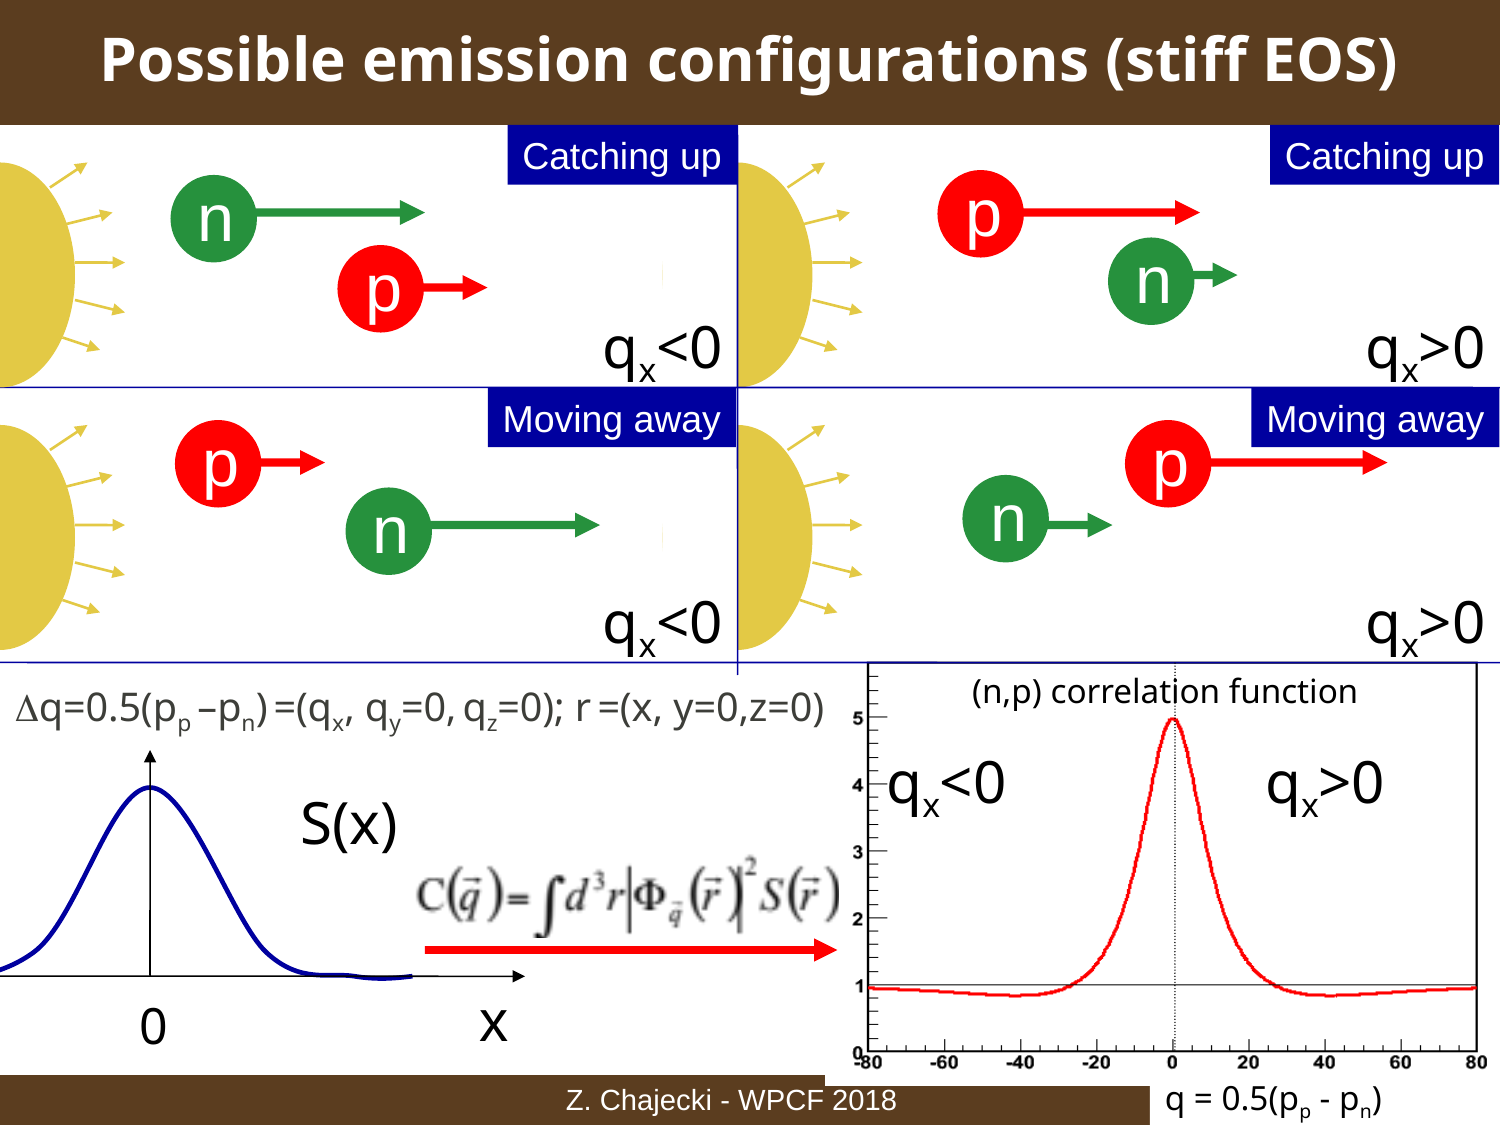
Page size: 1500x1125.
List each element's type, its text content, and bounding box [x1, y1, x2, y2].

text_box [437, 518, 601, 532]
text_box qx<0 [399, 577, 657, 672]
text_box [1107, 229, 1195, 326]
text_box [0, 149, 126, 412]
text_box [266, 456, 325, 469]
text_box [262, 206, 425, 219]
text_box Dq=0.5(pp –pn) =(qx, qy=0, qz=0); r =(x, y=0,z=0) [0, 674, 819, 744]
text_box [345, 479, 433, 576]
slide_number 37 [1250, 1094, 1498, 1125]
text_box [412, 847, 840, 938]
text_box [1029, 206, 1201, 219]
text_box Moving away [487, 397, 657, 448]
picture [824, 637, 1500, 1086]
text_box [0, 125, 657, 387]
text_box [500, 970, 526, 983]
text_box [170, 167, 258, 263]
text_box [129, 388, 657, 662]
title Possible emission configurations (stiff EOS) [0, 0, 1500, 114]
text_box Catching up [1270, 124, 1500, 185]
text_box [738, 125, 1500, 387]
text_box qx<0 [399, 302, 657, 397]
text_box [129, 663, 657, 674]
footer Z. Chajecki - WPCF 2018 [276, 1075, 1149, 1118]
text_box [0, 787, 150, 976]
text_box [1216, 456, 1388, 469]
text_box 0 [124, 986, 213, 1062]
text_box Catching up [507, 124, 737, 185]
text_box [1124, 412, 1212, 508]
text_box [337, 237, 425, 333]
text_box [429, 281, 488, 294]
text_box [962, 467, 1050, 563]
text_box qx>0 [1162, 302, 1500, 397]
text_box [662, 149, 863, 412]
text_box [1199, 268, 1238, 282]
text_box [0, 412, 126, 676]
text_box x [465, 976, 500, 1061]
text_box [1054, 518, 1113, 532]
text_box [937, 162, 1025, 258]
text_box qx>0 [1162, 577, 1500, 635]
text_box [662, 412, 863, 676]
text_box [151, 787, 353, 976]
text_box [0, 744, 819, 1075]
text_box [174, 412, 262, 508]
text_box [866, 388, 1500, 635]
text_box [143, 750, 157, 976]
text_box q = 0.5(pp - pn) [1149, 1094, 1250, 1125]
text_box Moving away [1251, 397, 1500, 448]
text_box S(x) [285, 778, 438, 864]
